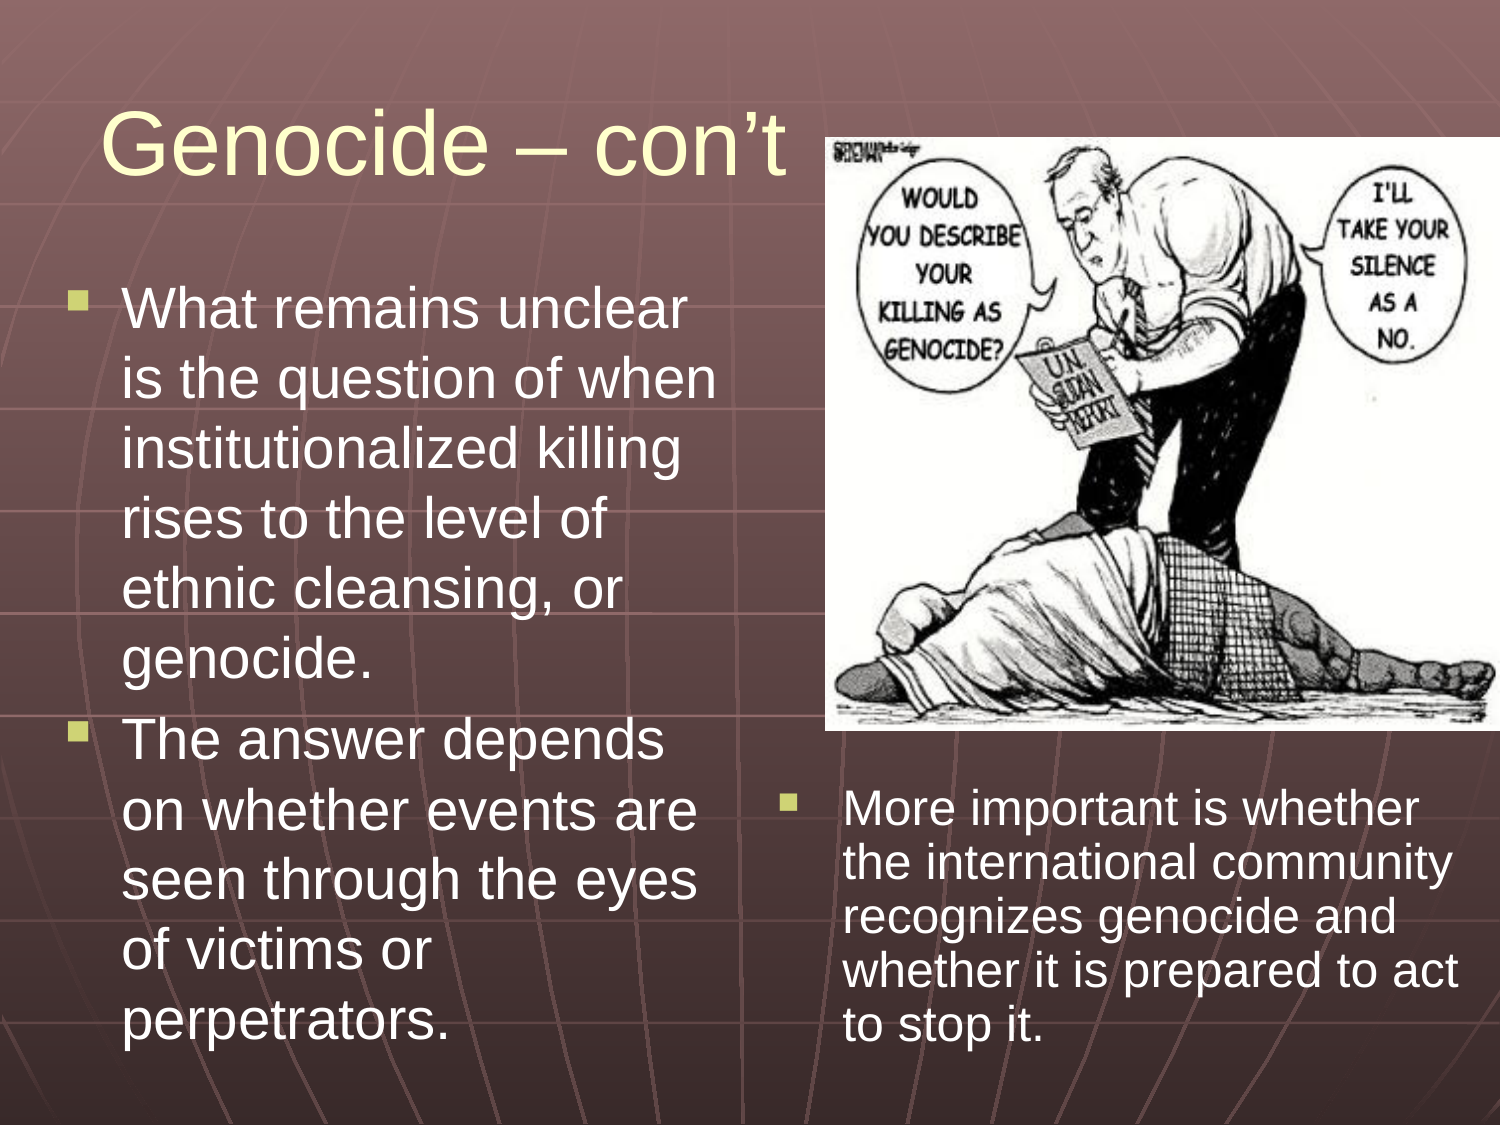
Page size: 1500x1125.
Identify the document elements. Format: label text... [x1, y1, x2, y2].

list What remains unclear is the question of when institutionalized killing rises to the level of ethnic cleansing, or genocide. The answer depends on whether events are seen through the eyes of victims or perpetrators. [50, 262, 763, 1075]
title Genocide – con’t [75, 45, 813, 233]
text_box More important is whether the international community recognizes genocide and whether it is prepared to act to stop it. [762, 774, 1500, 1060]
picture [824, 137, 1500, 731]
